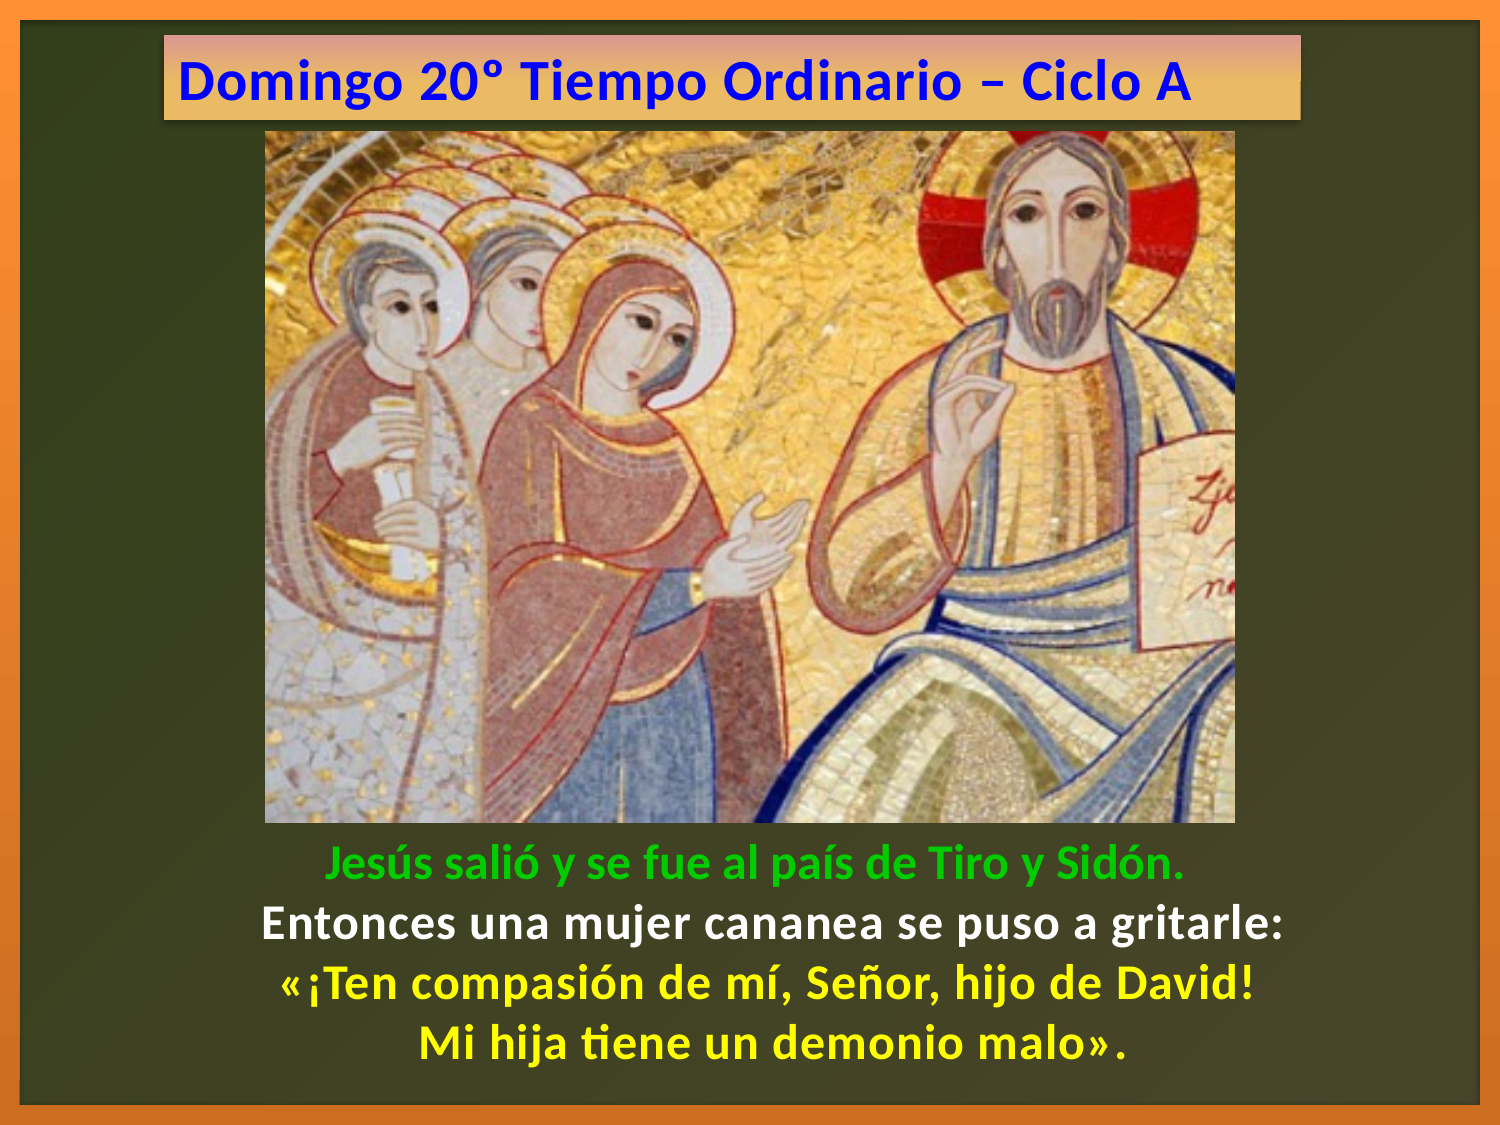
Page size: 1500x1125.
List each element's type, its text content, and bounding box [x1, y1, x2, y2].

text_box Entonces una mujer cananea se puso a gritarle: «¡Ten compasión de mí, Señor, hijo de David! Mi hija tiene un demonio malo». [64, 882, 1483, 1077]
text_box [0, 0, 1500, 1125]
picture [265, 131, 1235, 823]
text_box Jesús salió y se fue al país de Tiro y Sidón. [64, 822, 1448, 882]
text_box Domingo 20º Tiempo Ordinario – Ciclo A [164, 35, 1301, 120]
